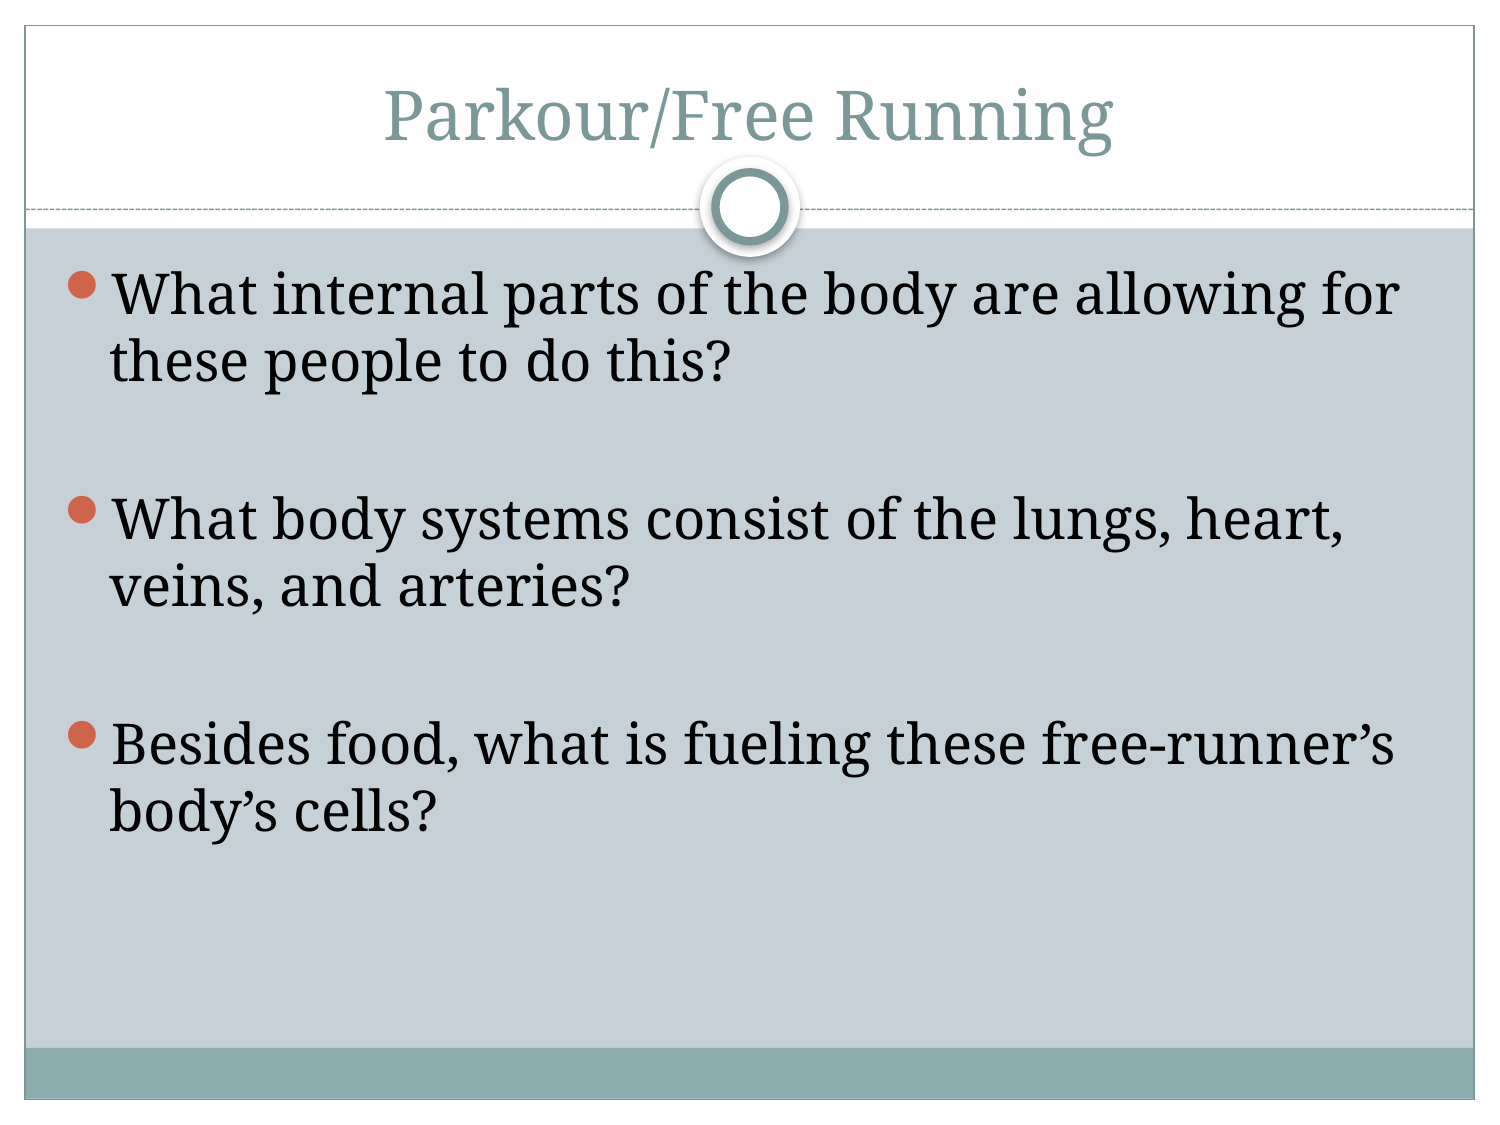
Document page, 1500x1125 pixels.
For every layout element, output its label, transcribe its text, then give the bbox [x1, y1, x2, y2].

title Parkour/Free Running [49, 37, 1450, 162]
list What internal parts of the body are allowing for these people to do this? What body systems consist of the lungs, heart, veins, and arteries? Besides food, what is fueling these free-runner’s body’s cells? [49, 250, 1445, 1001]
